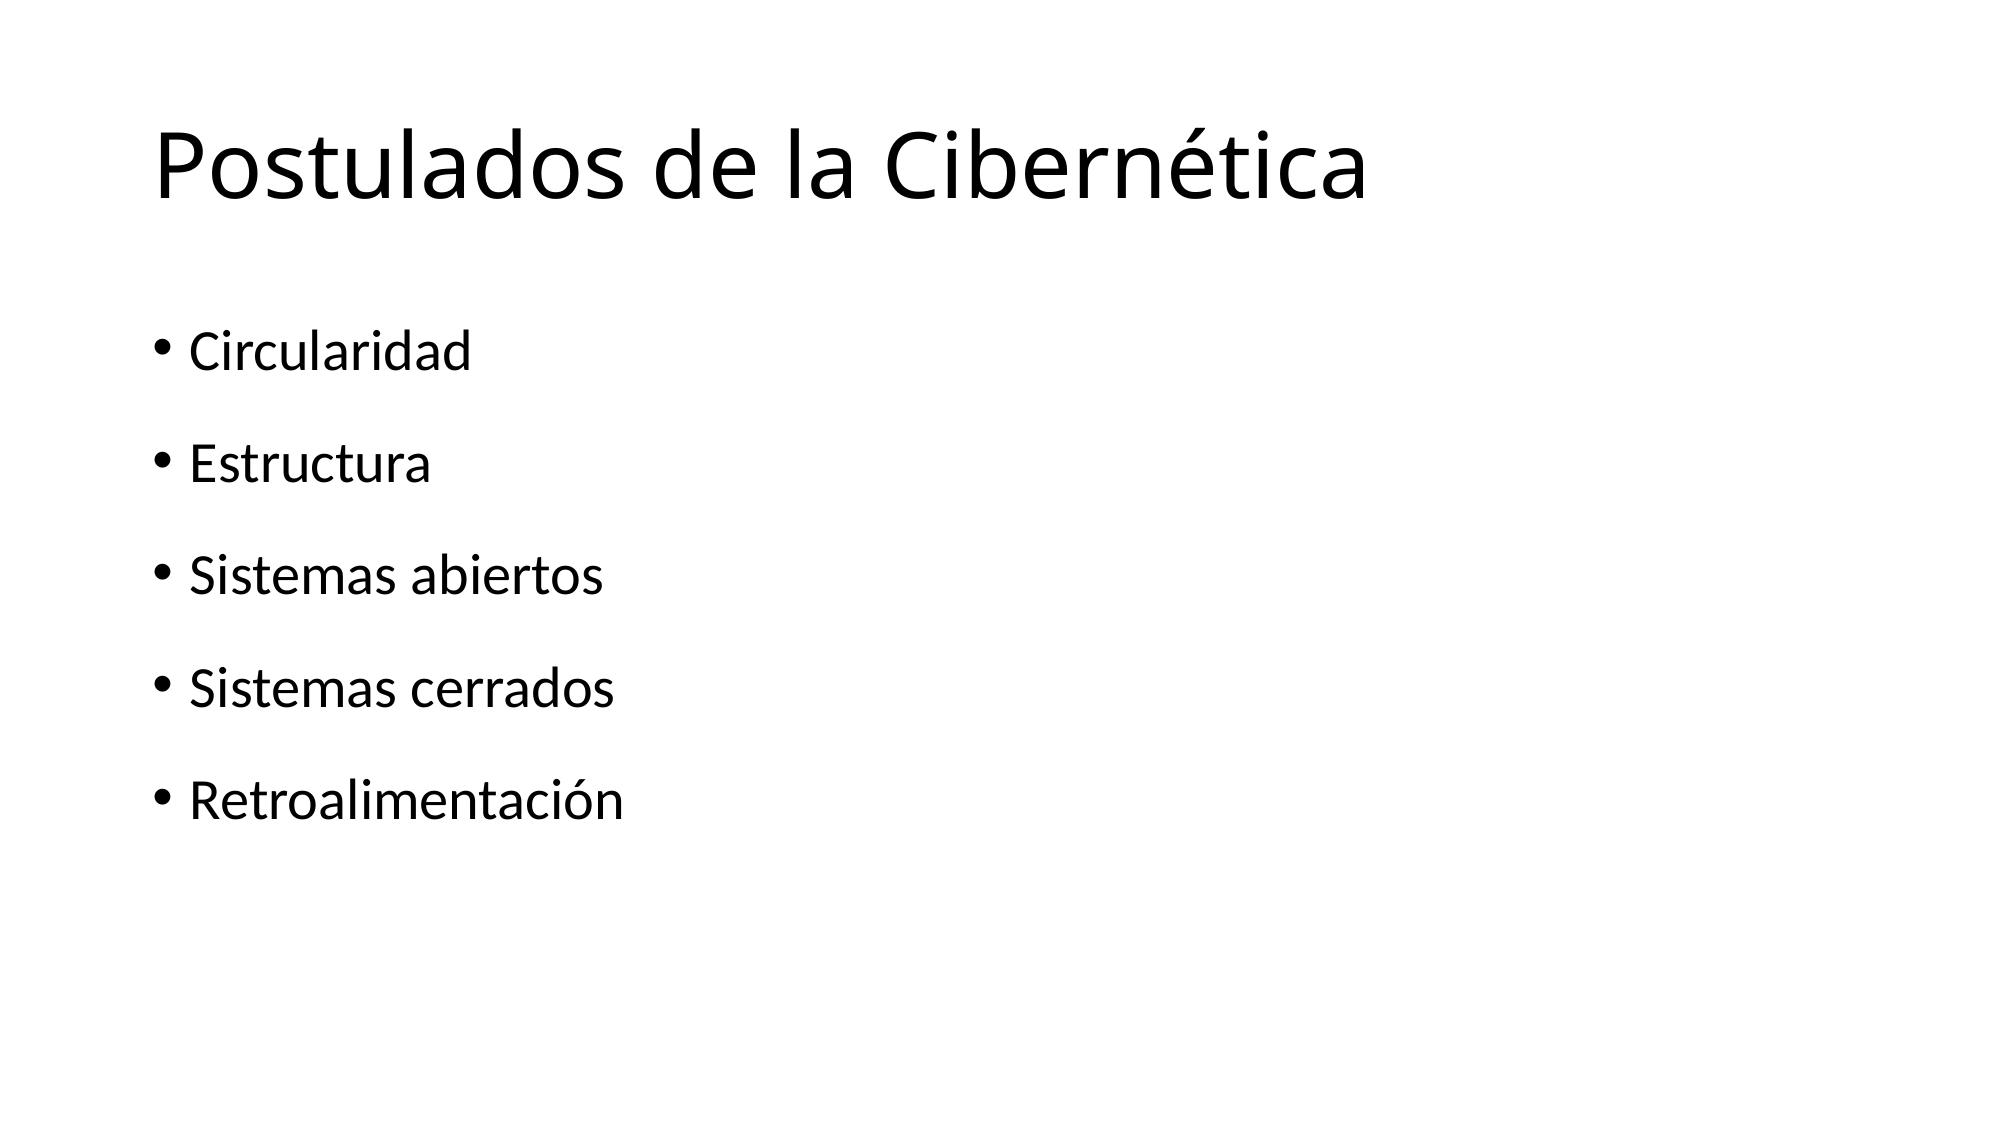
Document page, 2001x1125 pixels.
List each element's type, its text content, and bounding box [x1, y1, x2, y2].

list Circularidad Estructura Sistemas abiertos Sistemas cerrados Retroalimentación [137, 299, 1863, 1014]
title Postulados de la Cibernética [137, 59, 1863, 278]
